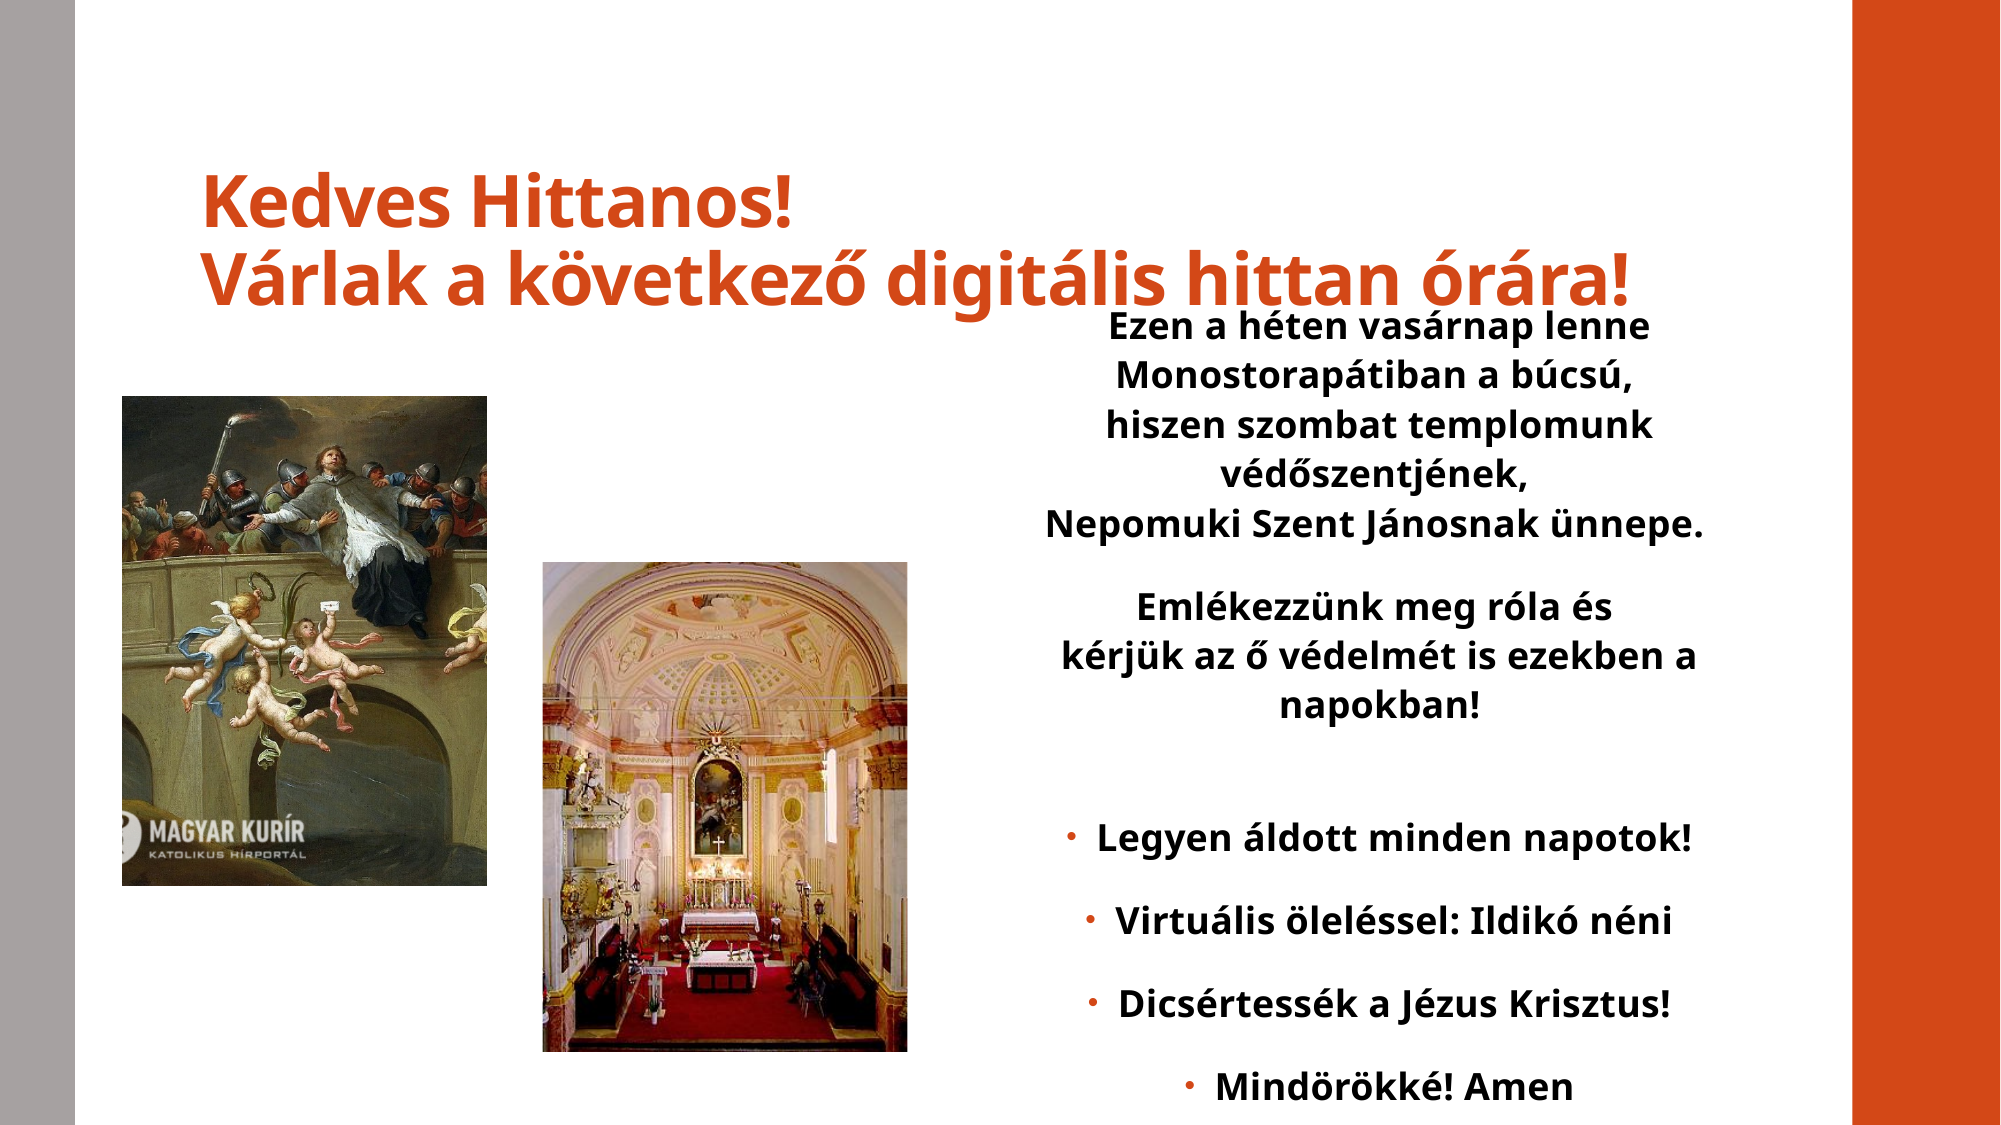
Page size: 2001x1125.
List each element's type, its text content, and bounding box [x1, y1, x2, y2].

list Ezen a héten vasárnap lenne Monostorapátiban a búcsú, hiszen szombat templomunk védőszentjének, Nepomuki Szent Jánosnak ünnepe. Emlékezzünk meg róla és kérjük az ő védelmét is ezekben a napokban! Legyen áldott minden napotok! Virtuális öleléssel: Ildikó néni Dicsértessék a Jézus Krisztus! Mindörökké! Amen [974, 289, 1786, 1115]
picture [542, 562, 908, 1053]
title Kedves Hittanos! Várlak a következő digitális hittan órára! [185, 156, 1761, 329]
picture [121, 395, 488, 886]
